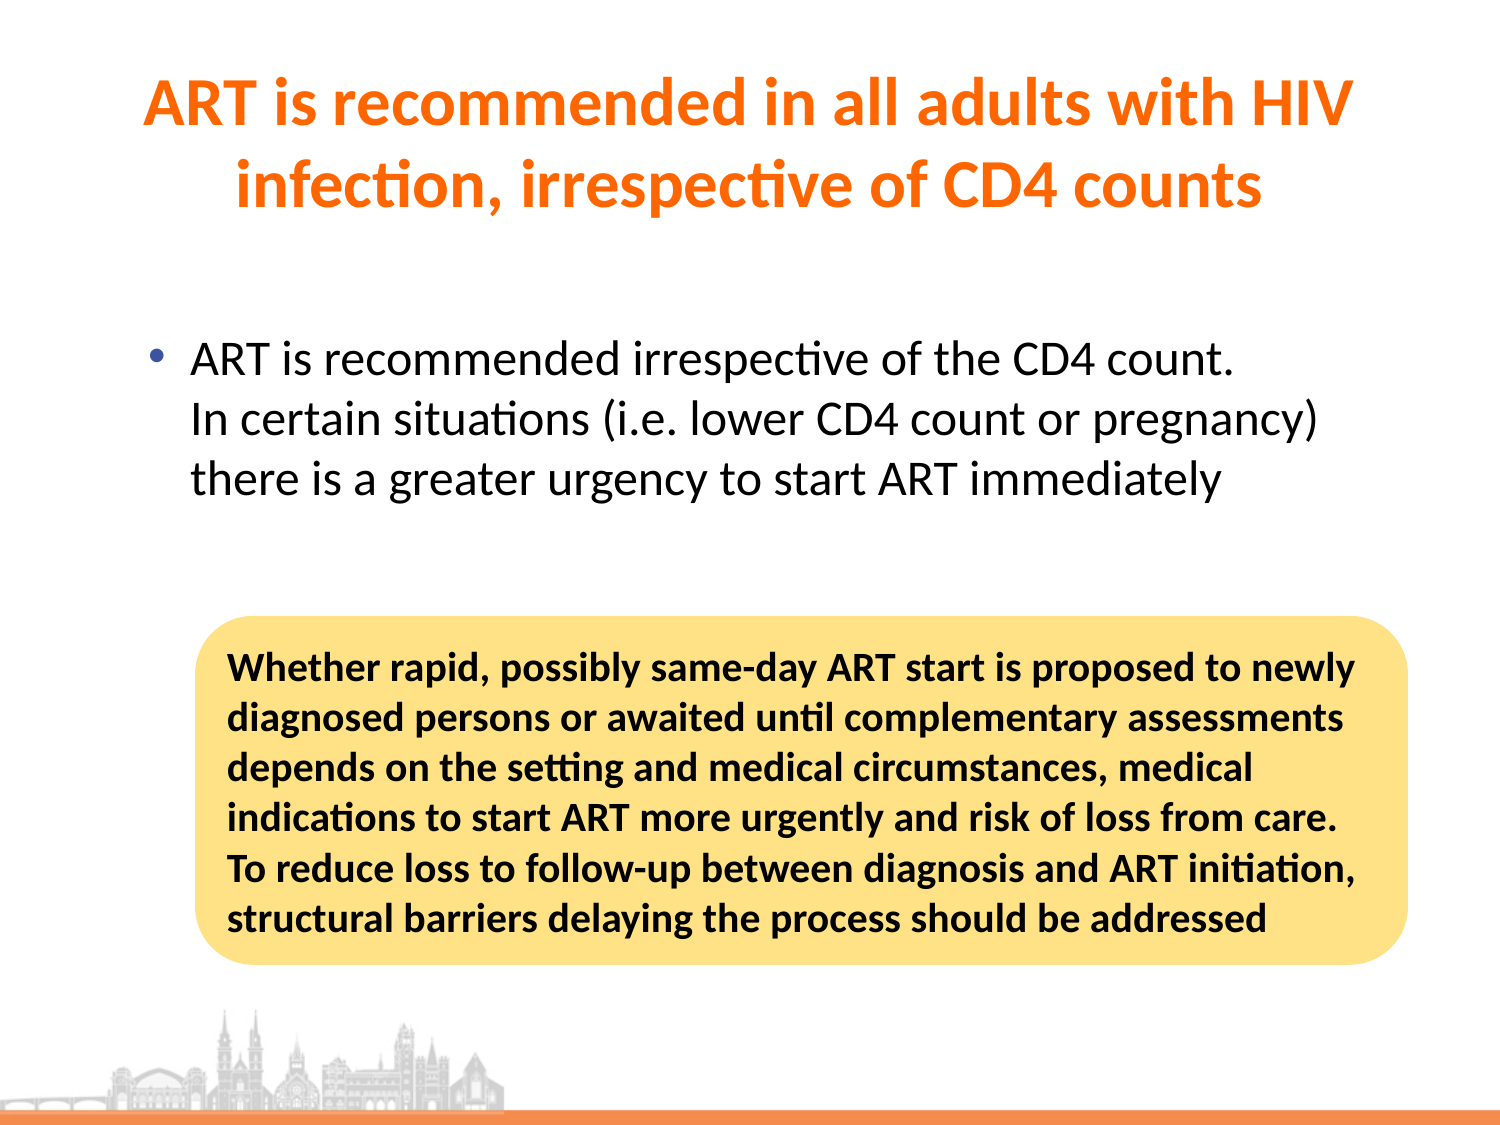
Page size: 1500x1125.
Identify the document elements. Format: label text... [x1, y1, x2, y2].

picture [0, 0, 1500, 1125]
title ART is recommended in all adults with HIV infection, irrespective of CD4 counts [75, 45, 1425, 233]
list ART is recommended irrespective of the CD4 count. In certain situations (i.e. lower CD4 count or pregnancy) there is a greater urgency to start ART immediately [133, 317, 1483, 1068]
text_box Whether rapid, possibly same-day ART start is proposed to newly diagnosed persons or awaited until complementary assessments depends on the setting and medical circumstances, medical indications to start ART more urgently and risk of loss from care. To reduce loss to follow-up between diagnosis and ART initiation, structural barriers delaying the process should be addressed [195, 615, 1408, 965]
